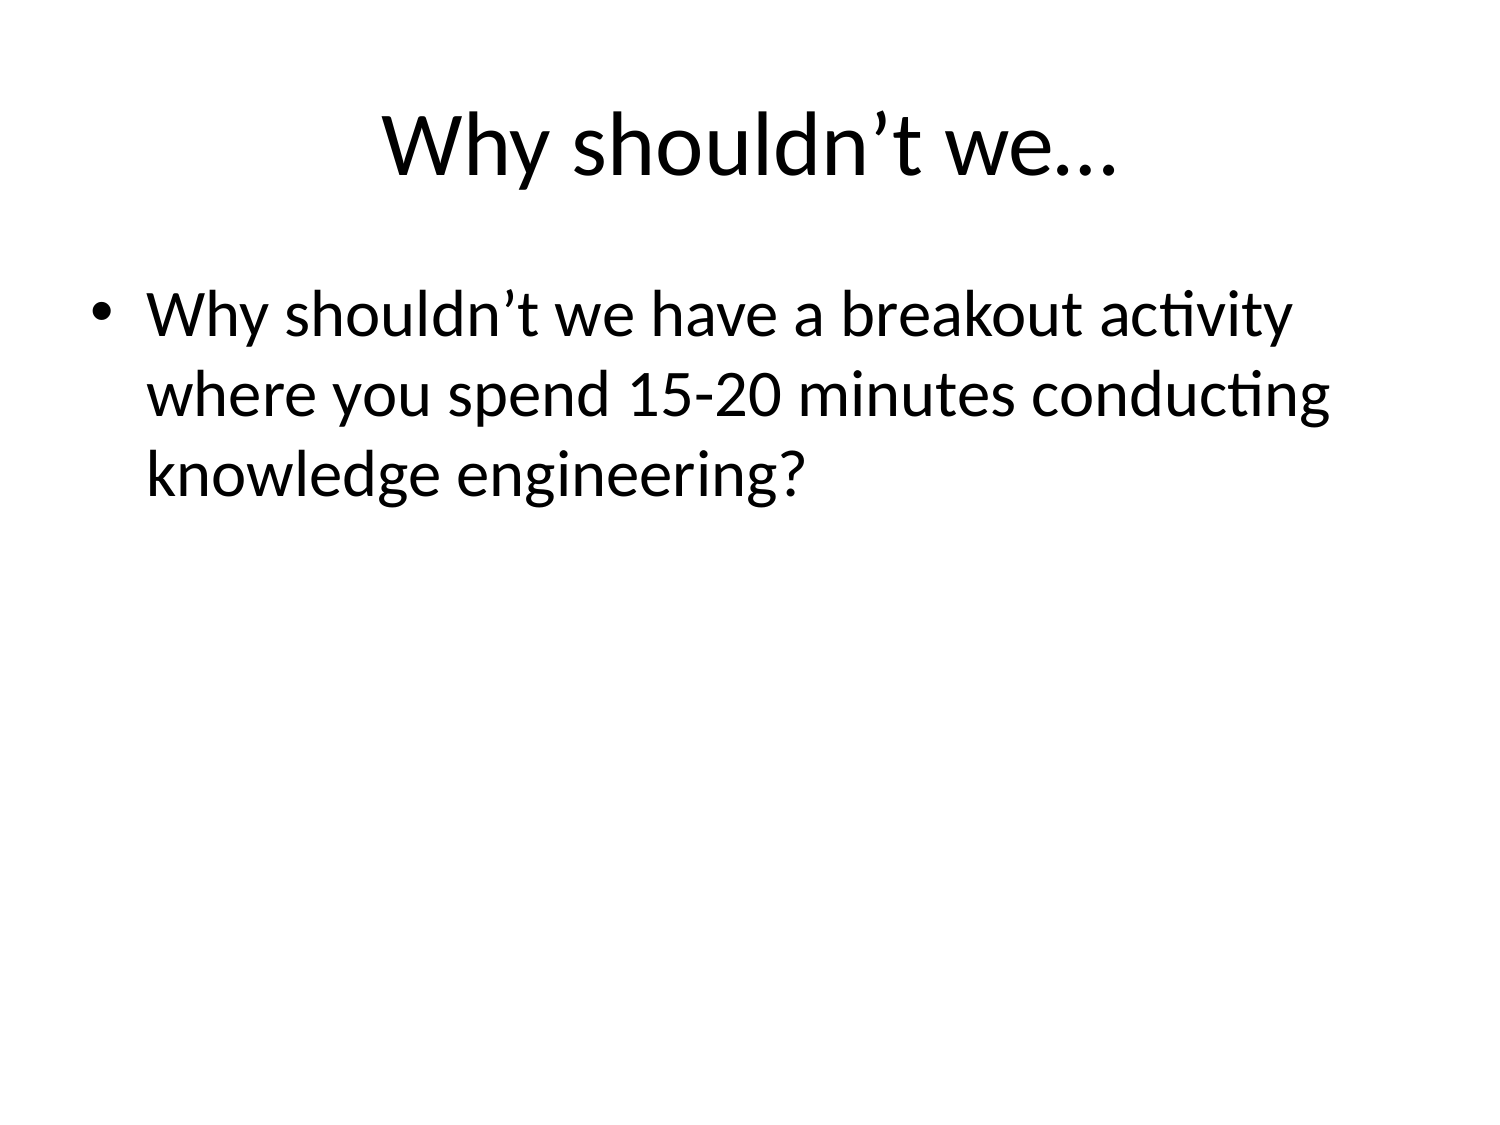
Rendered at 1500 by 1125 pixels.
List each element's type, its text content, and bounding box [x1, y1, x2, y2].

title Why shouldn’t we… [75, 45, 1425, 233]
list Why shouldn’t we have a breakout activity where you spend 15-20 minutes conducting knowledge engineering? [75, 262, 1425, 1005]
